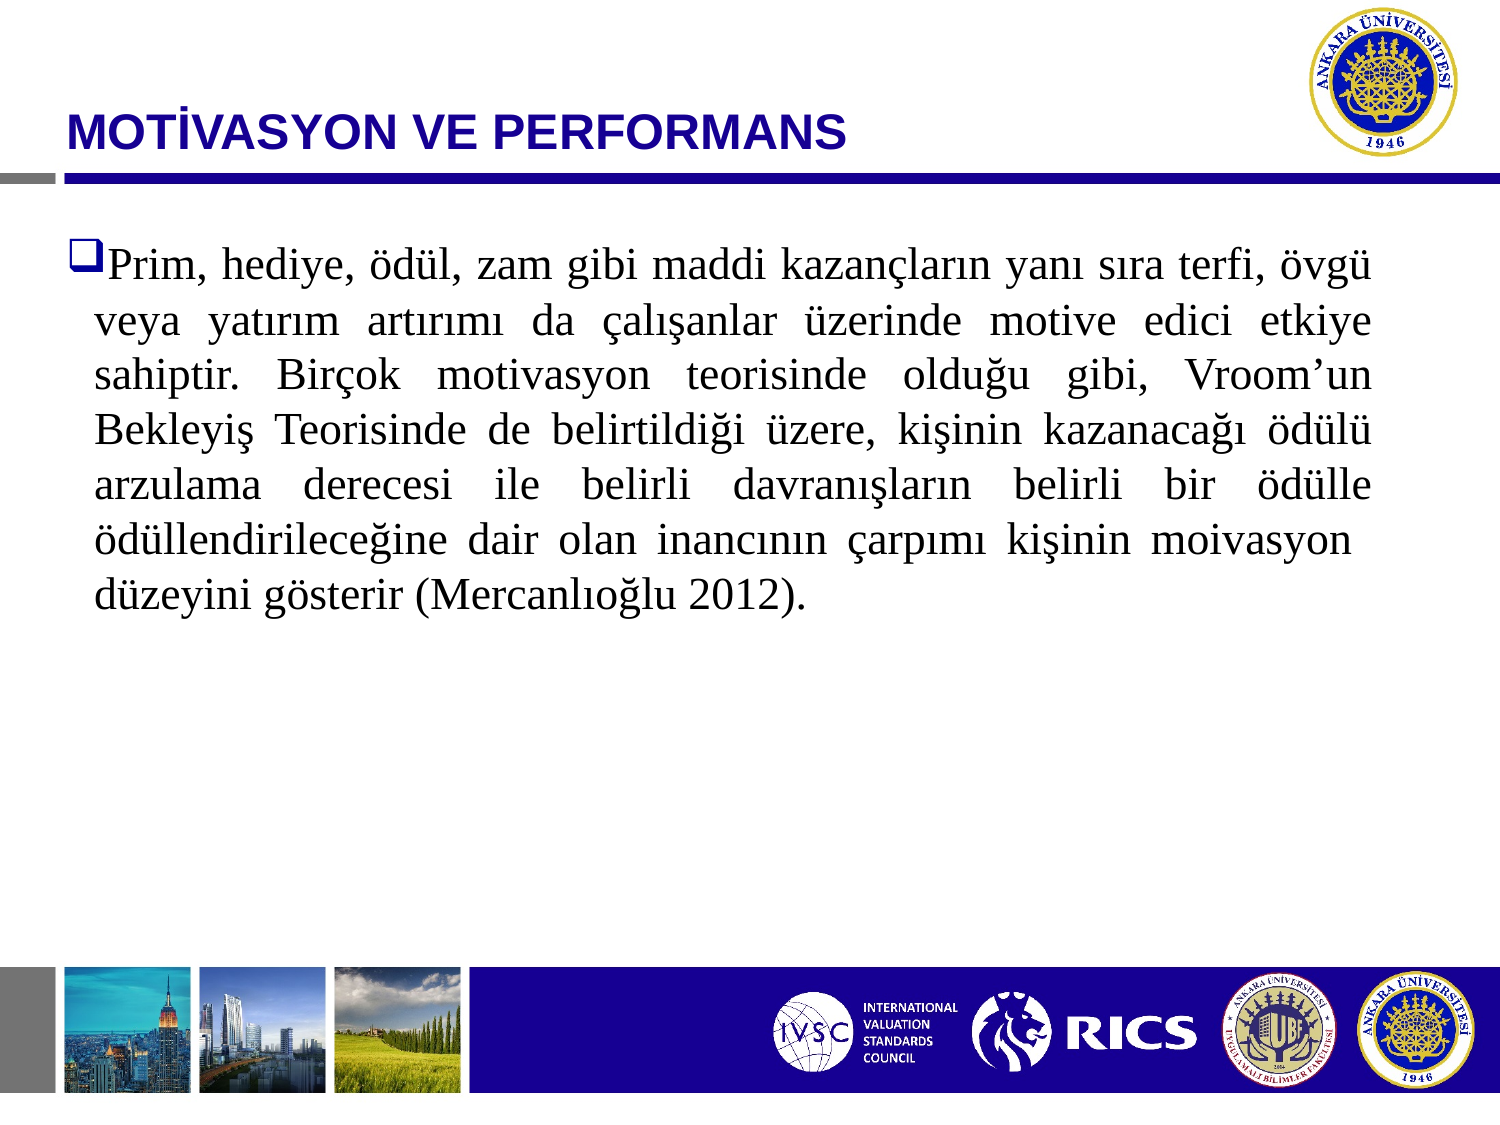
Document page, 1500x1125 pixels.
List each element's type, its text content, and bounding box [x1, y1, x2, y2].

picture [0, 0, 1500, 1125]
text_box Prim, hediye, ödül, zam gibi maddi kazançların yanı sıra terfi, övgü veya yatırım artırımı da çalışanlar üzerinde motive edici etkiye sahiptir. Birçok motivasyon teorisinde olduğu gibi, Vroom’un Bekleyiş Teorisinde de belirtildiği üzere, kişinin kazanacağı ödülü arzulama derecesi ile belirli davranışların belirli bir ödülle ödüllendirileceğine dair olan inancının çarpımı kişinin moivasyon düzeyini gösterir (Mercanlıoğlu 2012). [51, 226, 1388, 925]
text_box MOTİVASYON VE PERFORMANS [51, 99, 1270, 184]
